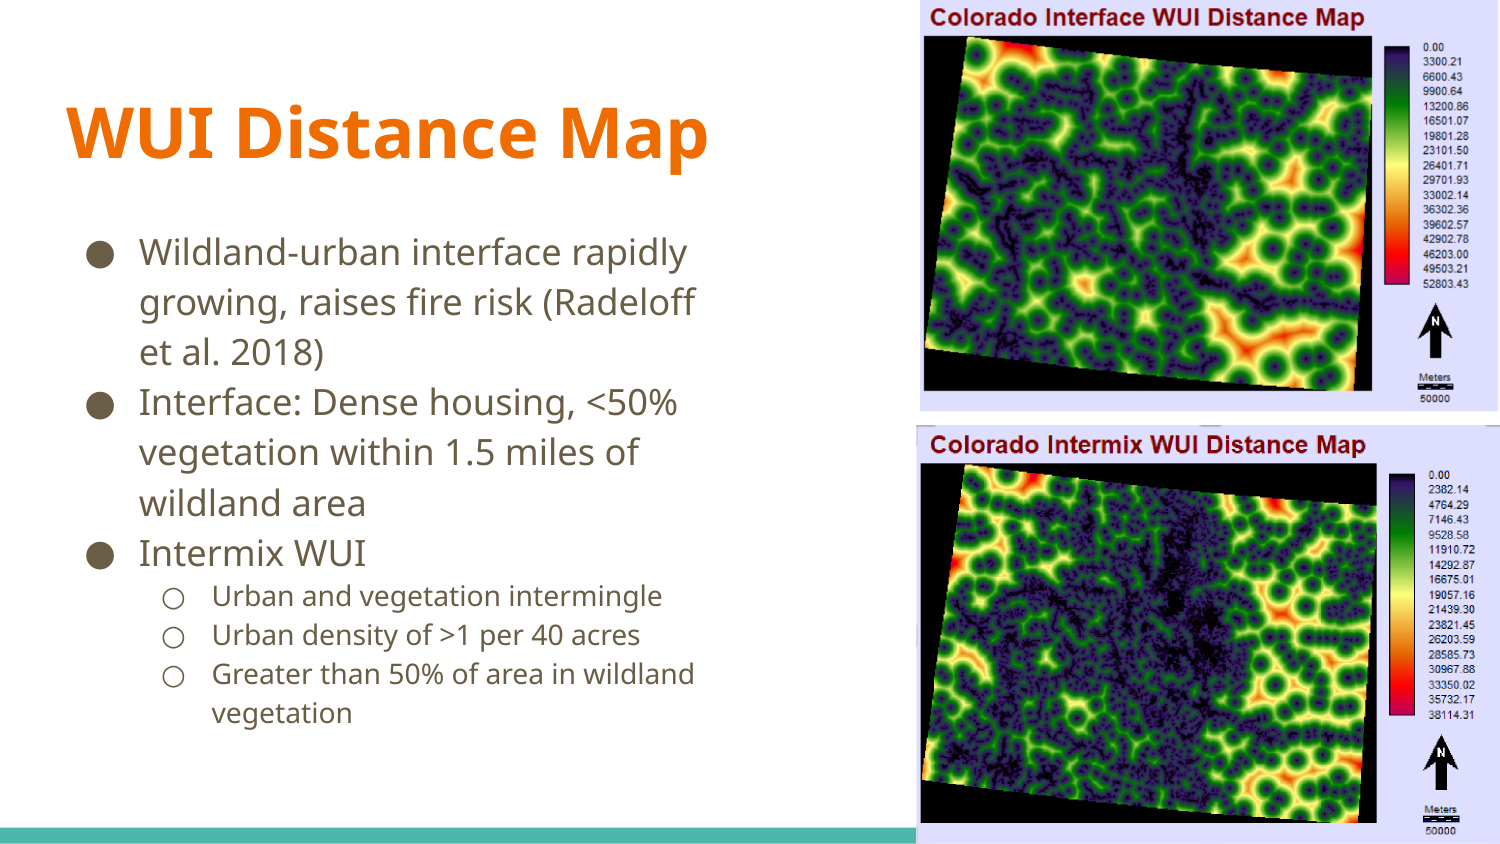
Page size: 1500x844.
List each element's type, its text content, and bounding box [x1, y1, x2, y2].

list Wildland-urban interface rapidly growing, raises fire risk (Radeloff et al. 2018) Interface: Dense housing, <50% vegetation within 1.5 miles of wildland area Intermix WUI Urban and vegetation intermingle Urban density of >1 per 40 acres Greater than 50% of area in wildland vegetation [51, 207, 750, 750]
picture [916, 425, 1500, 844]
title WUI Distance Map [51, 72, 750, 189]
picture [919, 0, 1500, 412]
